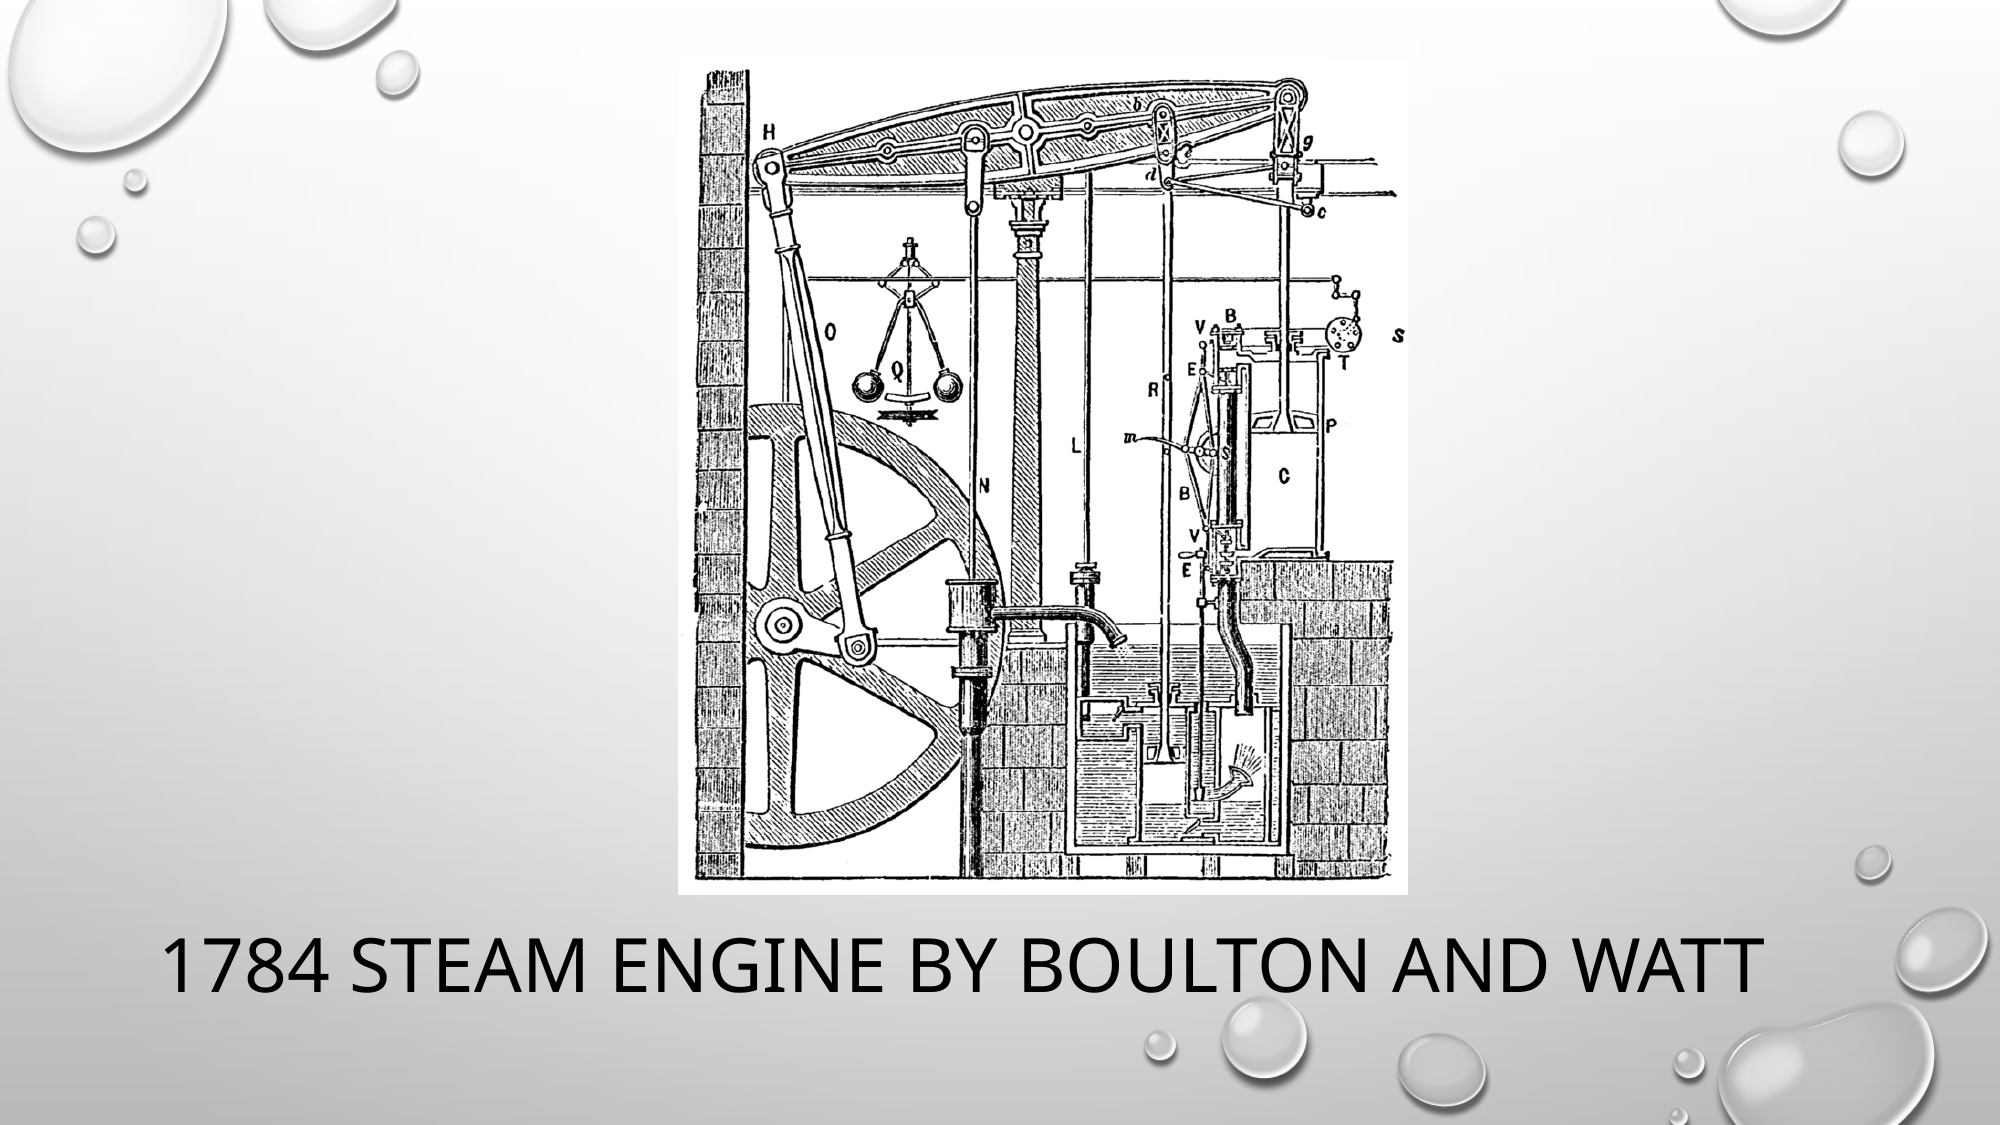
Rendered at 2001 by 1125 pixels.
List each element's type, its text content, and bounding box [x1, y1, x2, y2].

picture [0, 0, 2000, 1125]
title 1784 Steam engine by Boulton and Watt [99, 859, 1825, 1078]
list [677, 59, 1408, 895]
